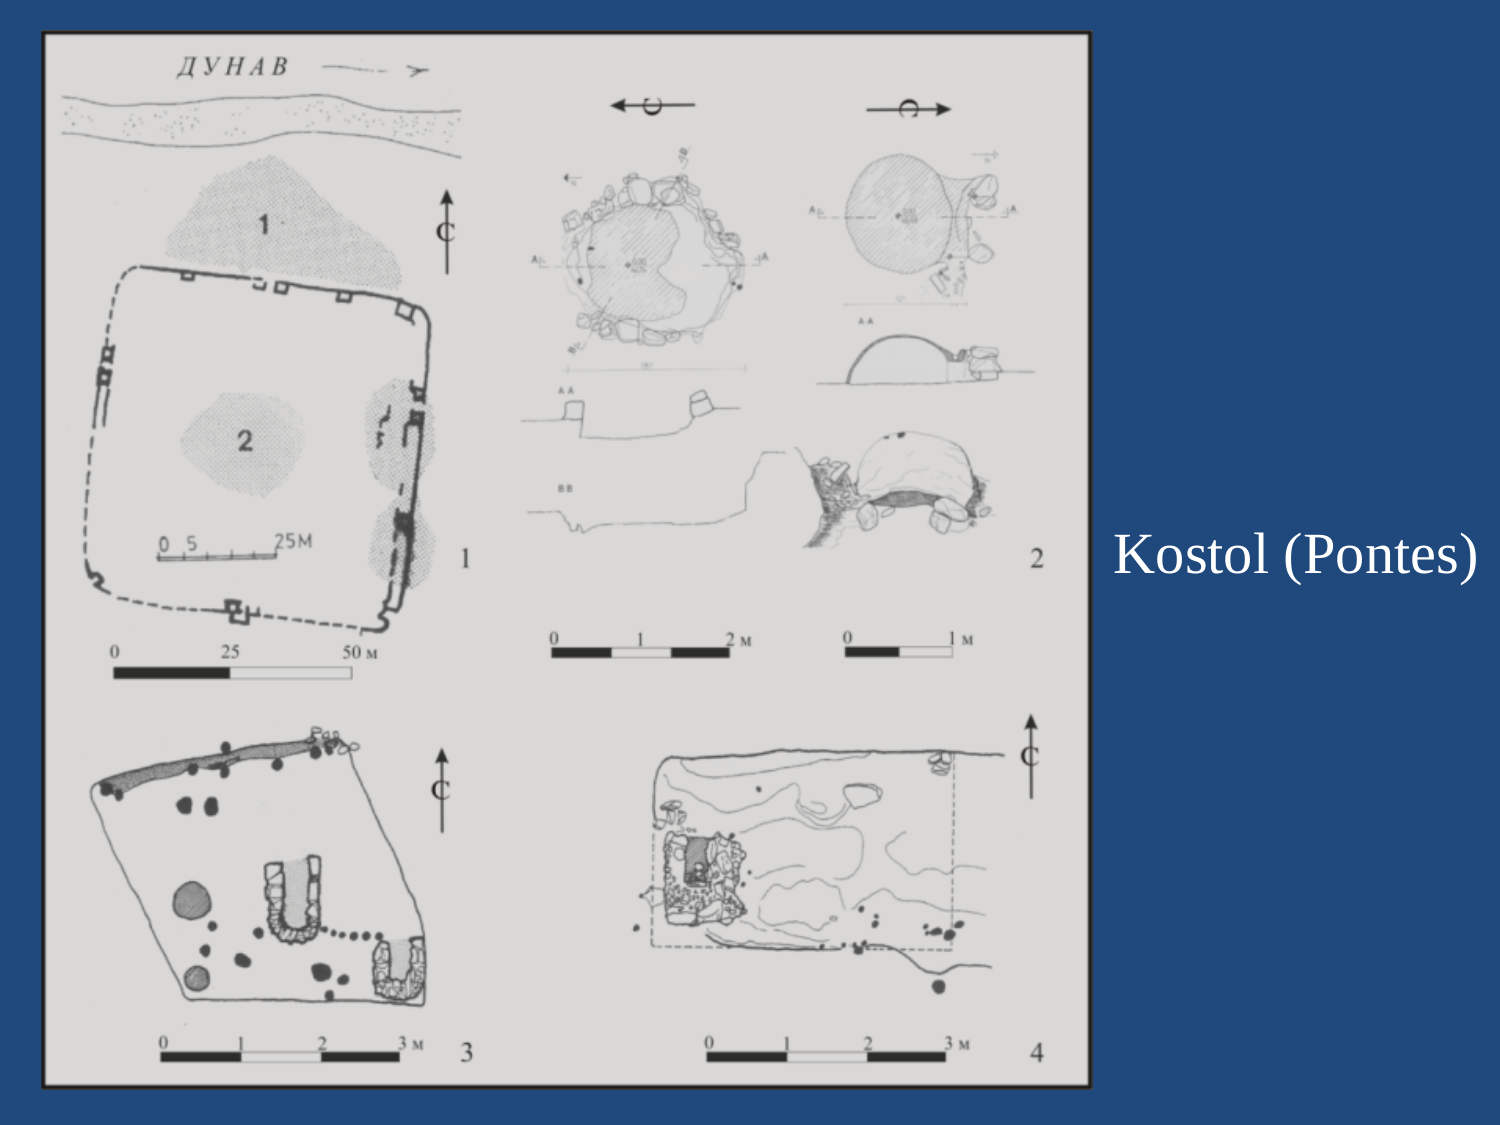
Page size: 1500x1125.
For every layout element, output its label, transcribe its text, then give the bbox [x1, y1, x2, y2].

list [40, 30, 1093, 1090]
title Kostol (Pontes) [1097, 456, 1500, 644]
